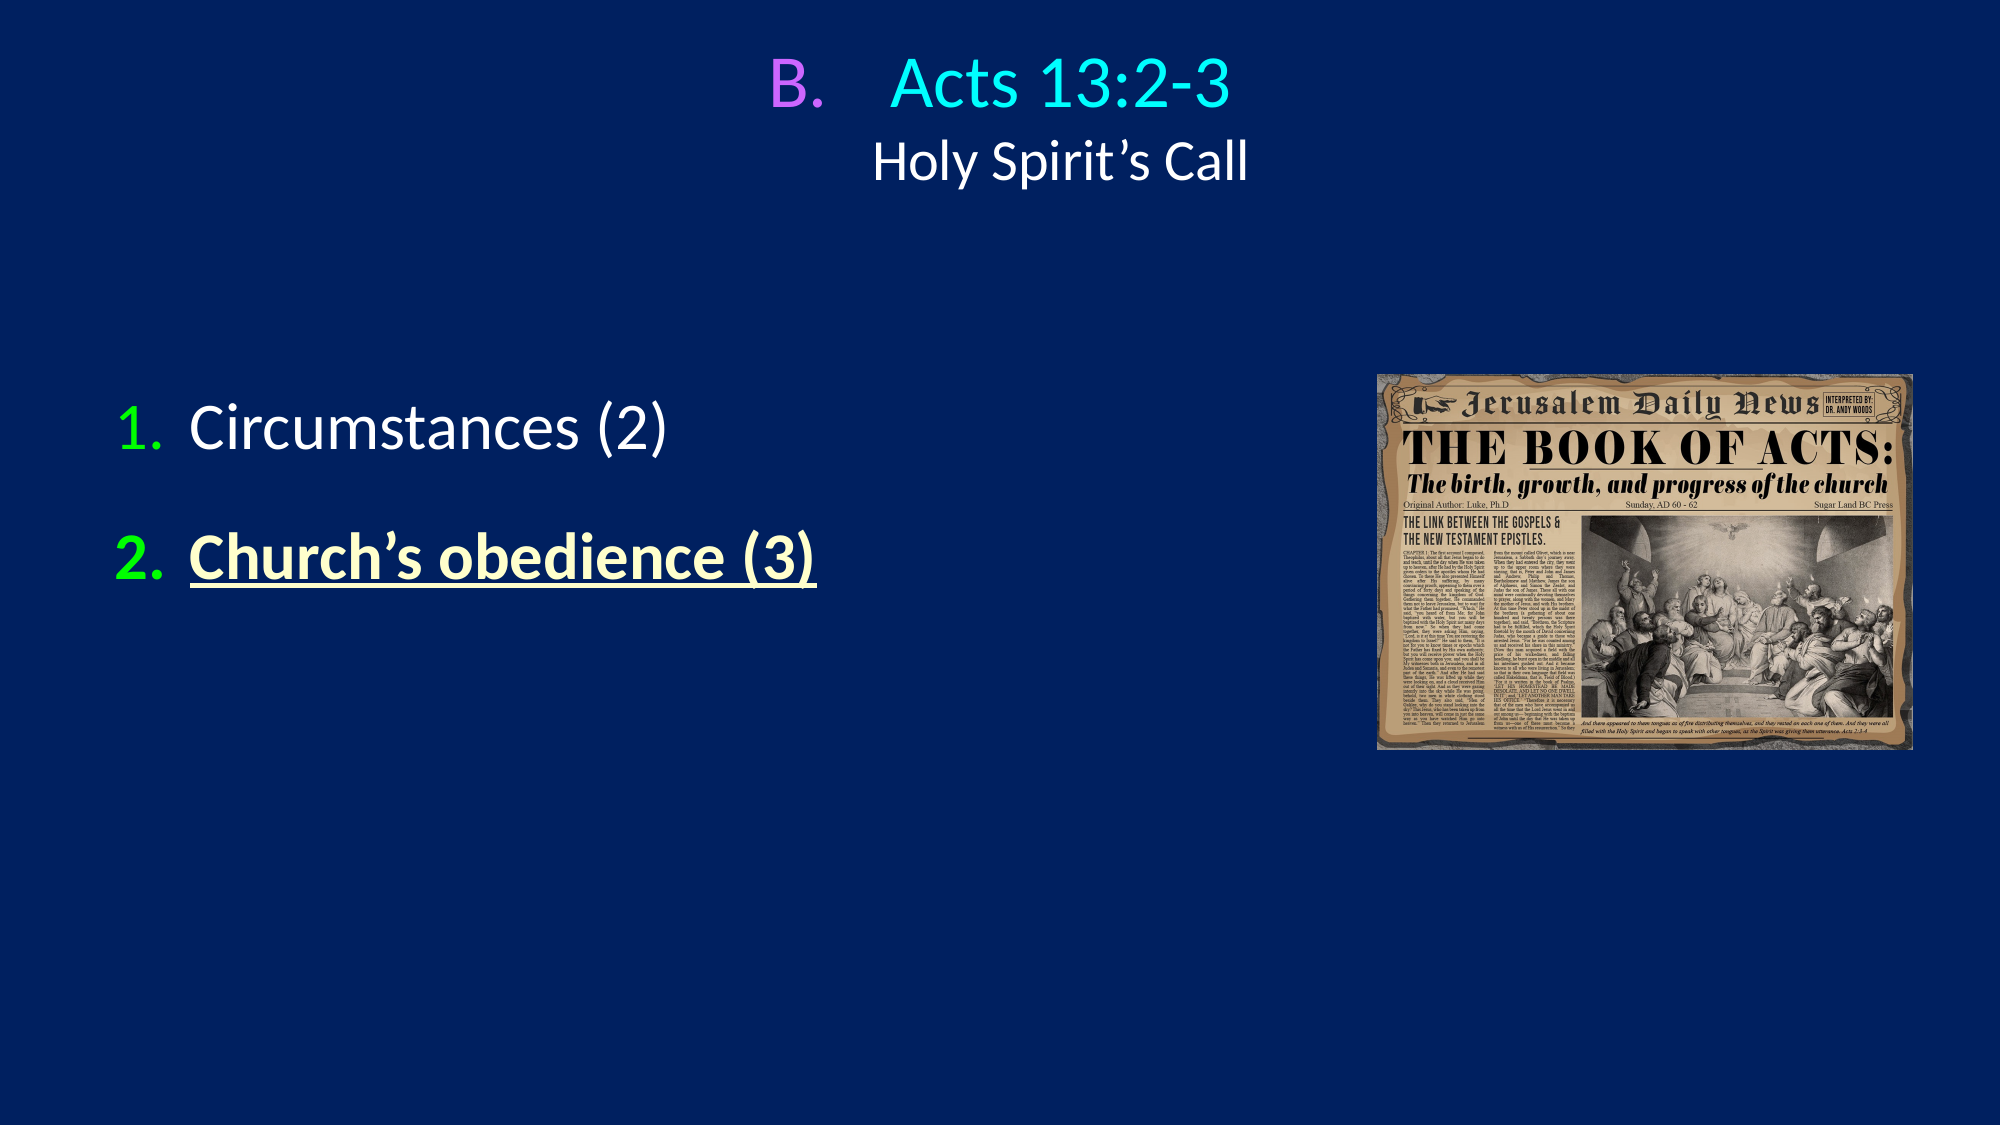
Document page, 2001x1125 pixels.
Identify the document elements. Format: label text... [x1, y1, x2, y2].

picture [1377, 374, 1913, 750]
list Circumstances (2) Church’s obedience (3) [99, 375, 1275, 750]
title Acts 13:2-3 Holy Spirit’s Call [449, 37, 1551, 188]
